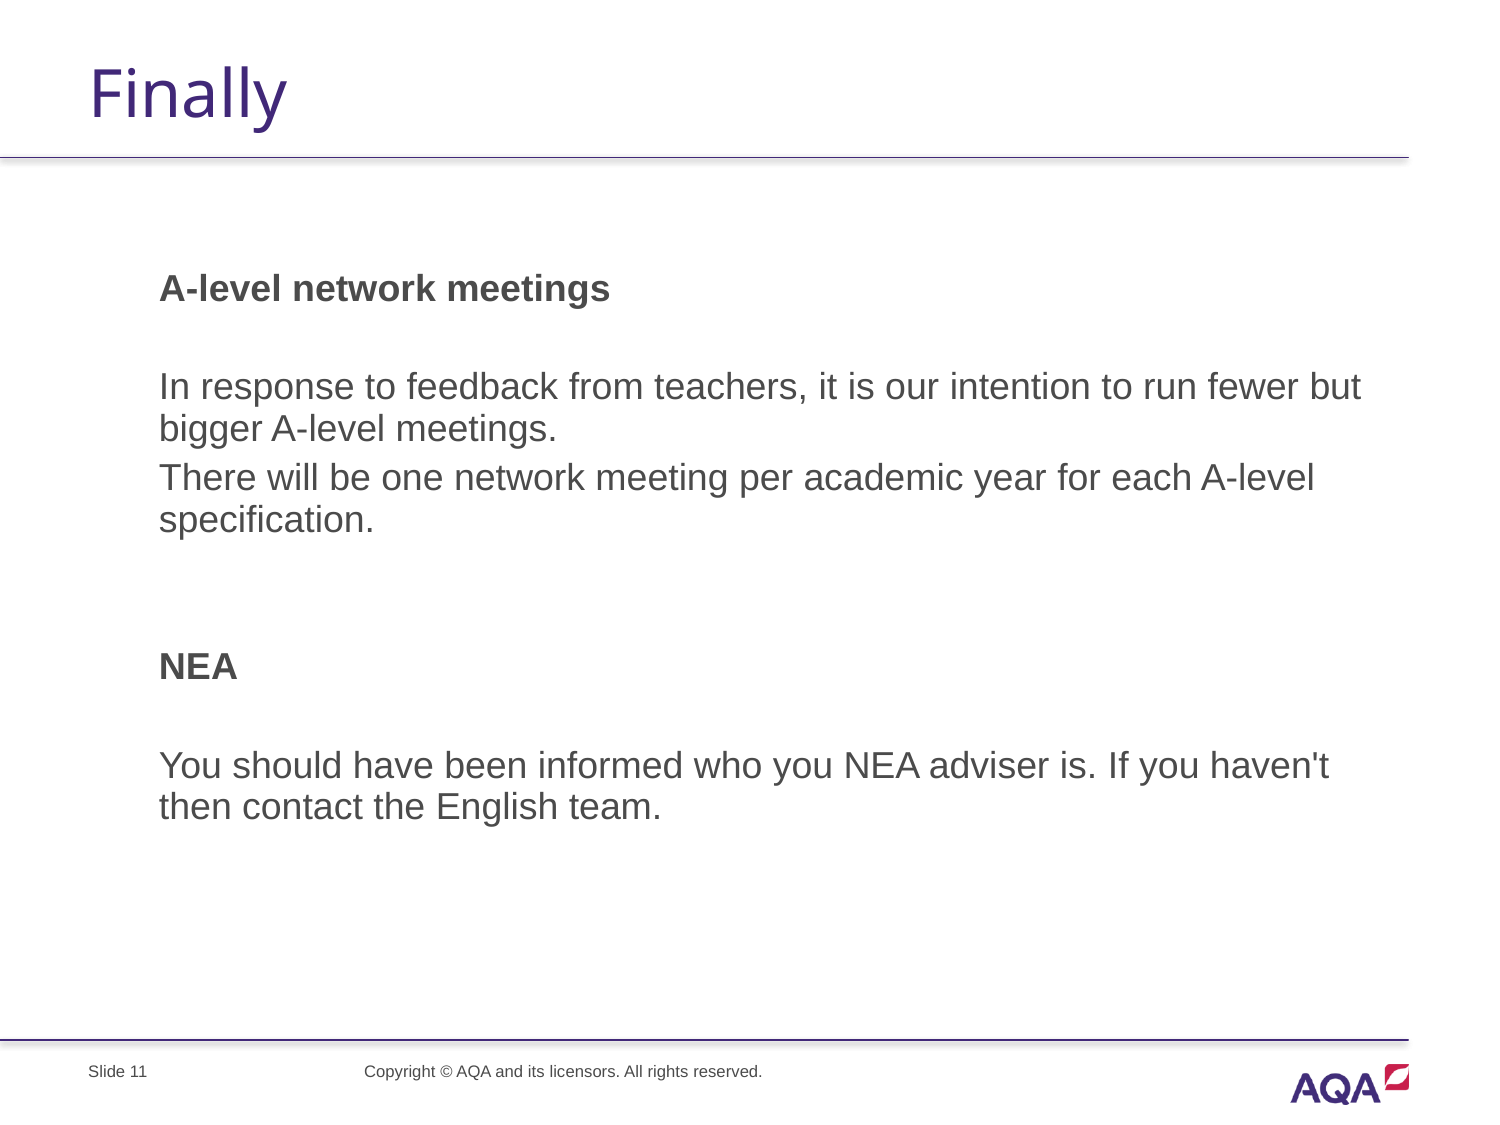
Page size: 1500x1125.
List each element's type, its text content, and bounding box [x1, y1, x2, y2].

text_box Slide 11 [88, 1059, 155, 1100]
picture [1290, 1064, 1409, 1105]
list A-level network meetings In response to feedback from teachers, it is our intention to run fewer but bigger A-level meetings. There will be one network meeting per academic year for each A-level specification. NEA You should have been informed who you NEA adviser is. If you haven't then contact the English team. [83, 266, 1404, 990]
footer Copyright © AQA and its licensors. All rights reserved. [324, 1059, 764, 1100]
title Finally [88, 72, 1409, 144]
